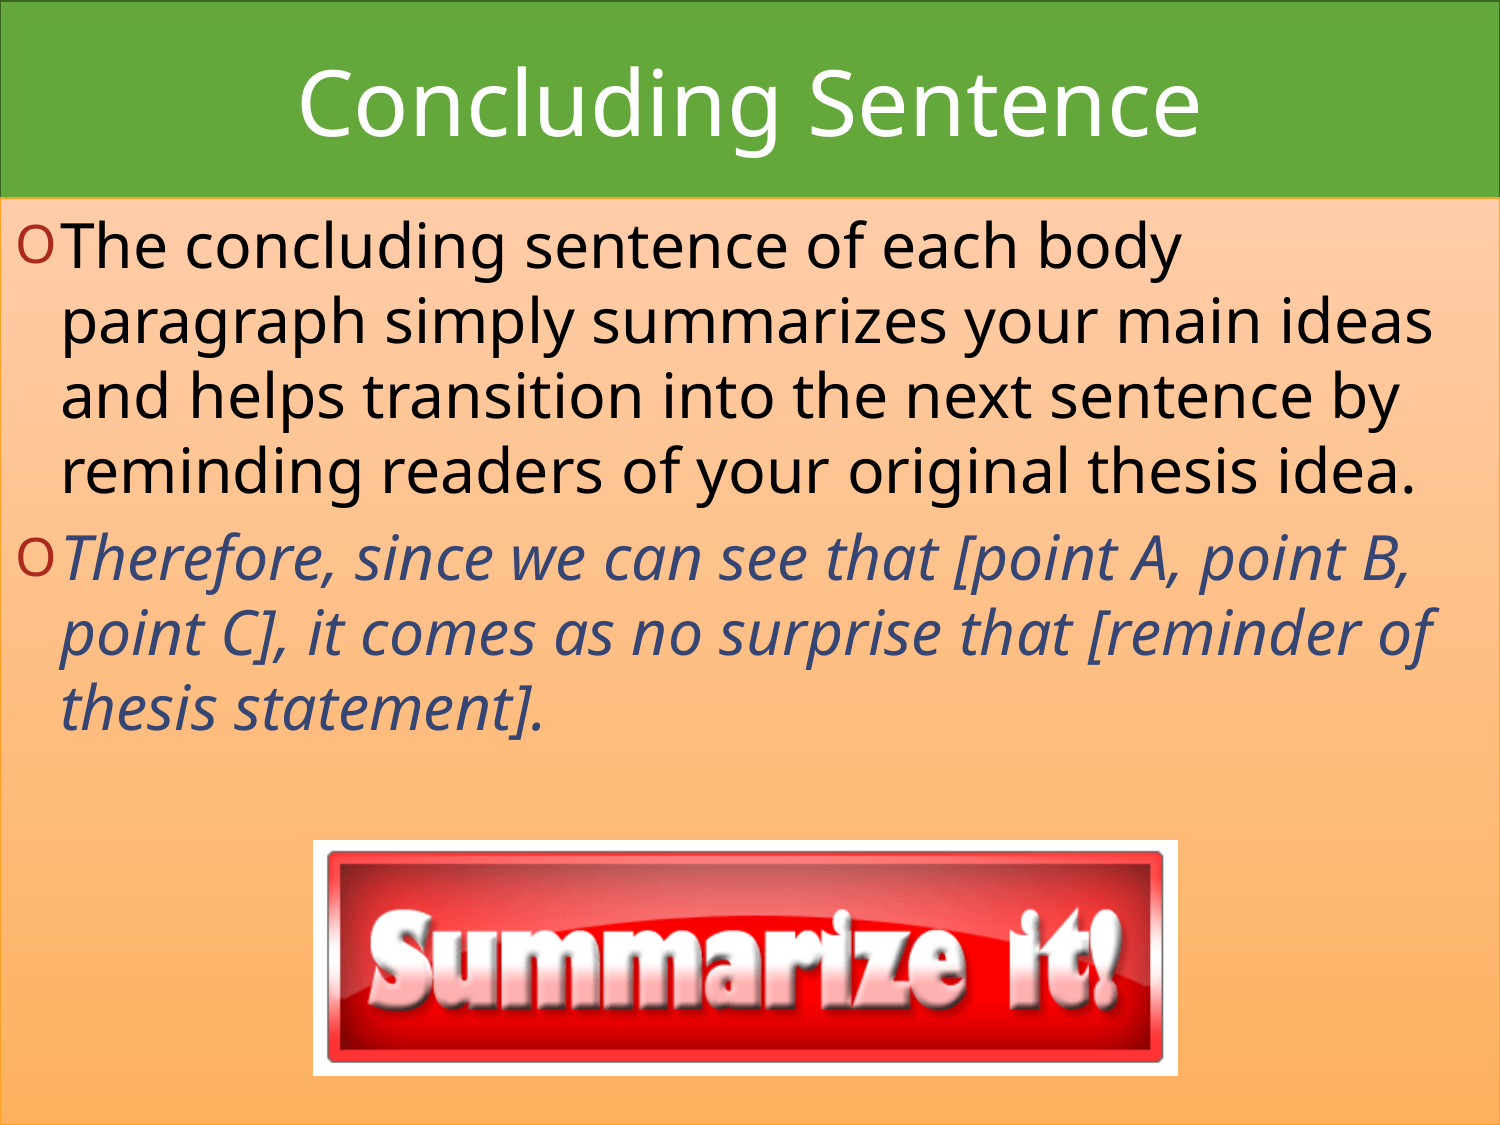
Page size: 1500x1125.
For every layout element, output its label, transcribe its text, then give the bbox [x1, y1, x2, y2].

list The concluding sentence of each body paragraph simply summarizes your main ideas and helps transition into the next sentence by reminding readers of your original thesis idea. Therefore, since we can see that [point A, point B, point C], it comes as no surprise that [reminder of thesis statement]. [0, 197, 1500, 1125]
picture [313, 840, 1179, 1077]
title Concluding Sentence [0, 0, 1500, 197]
